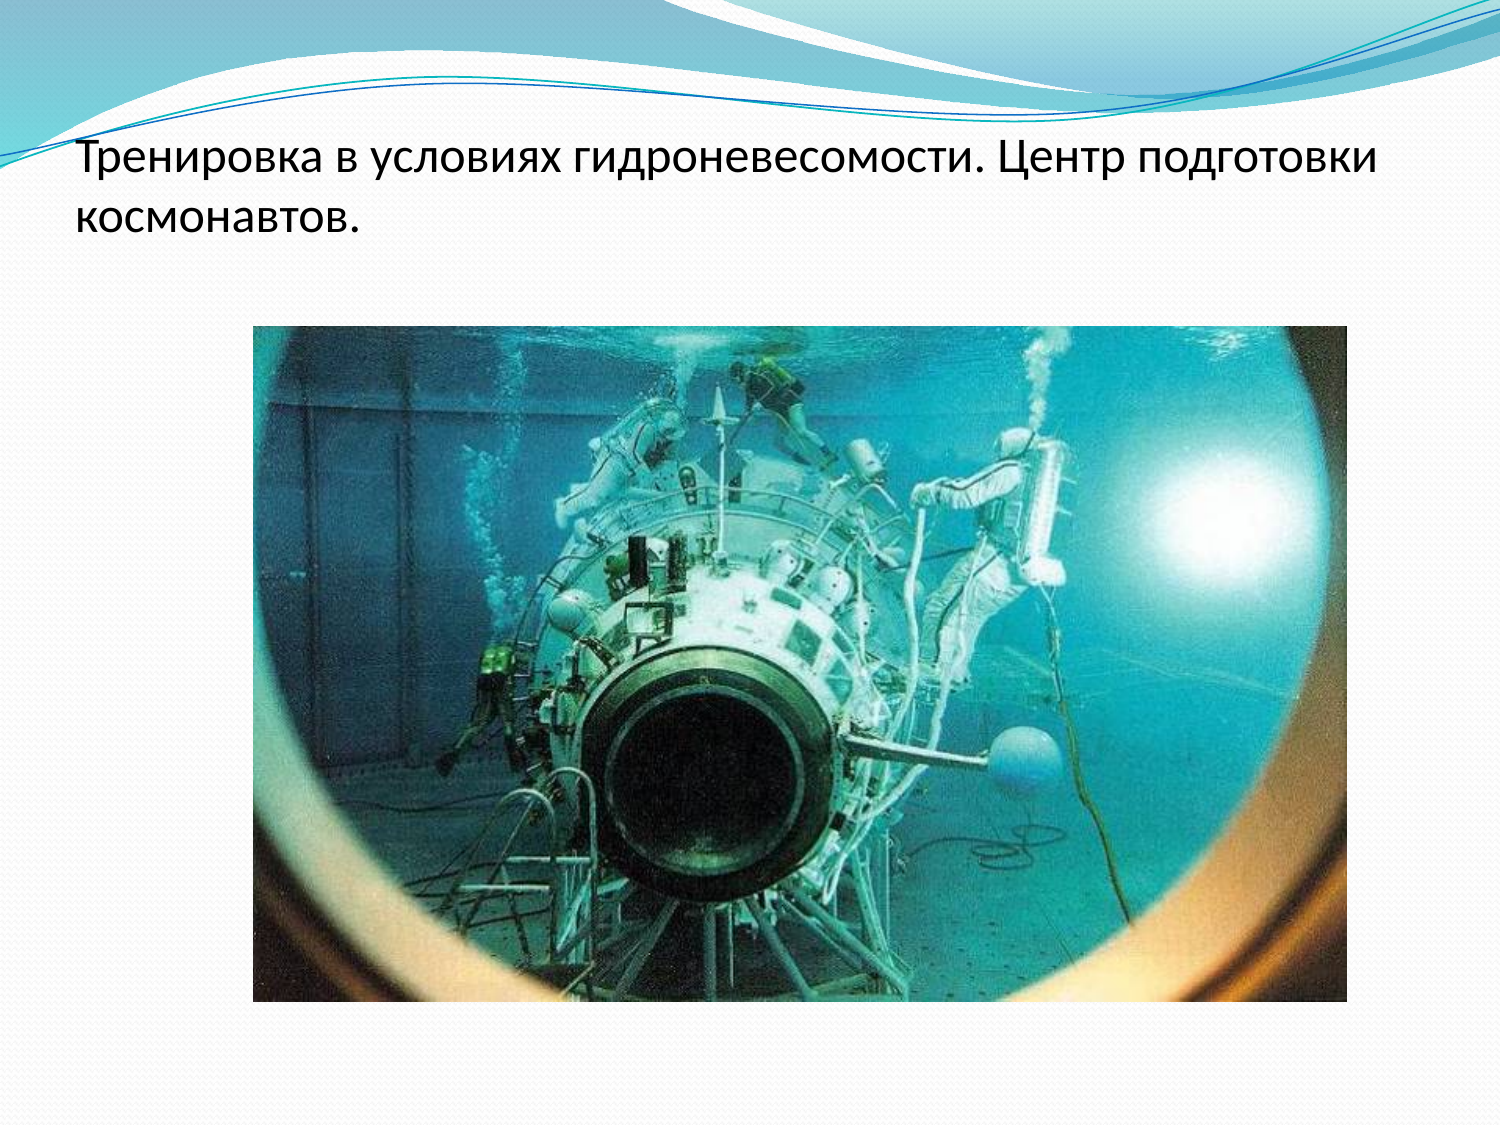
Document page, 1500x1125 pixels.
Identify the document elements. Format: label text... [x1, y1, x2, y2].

title Тренировка в условиях гидроневесомости. Центр подготовки космонавтов. [75, 115, 1425, 303]
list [253, 325, 1347, 1002]
